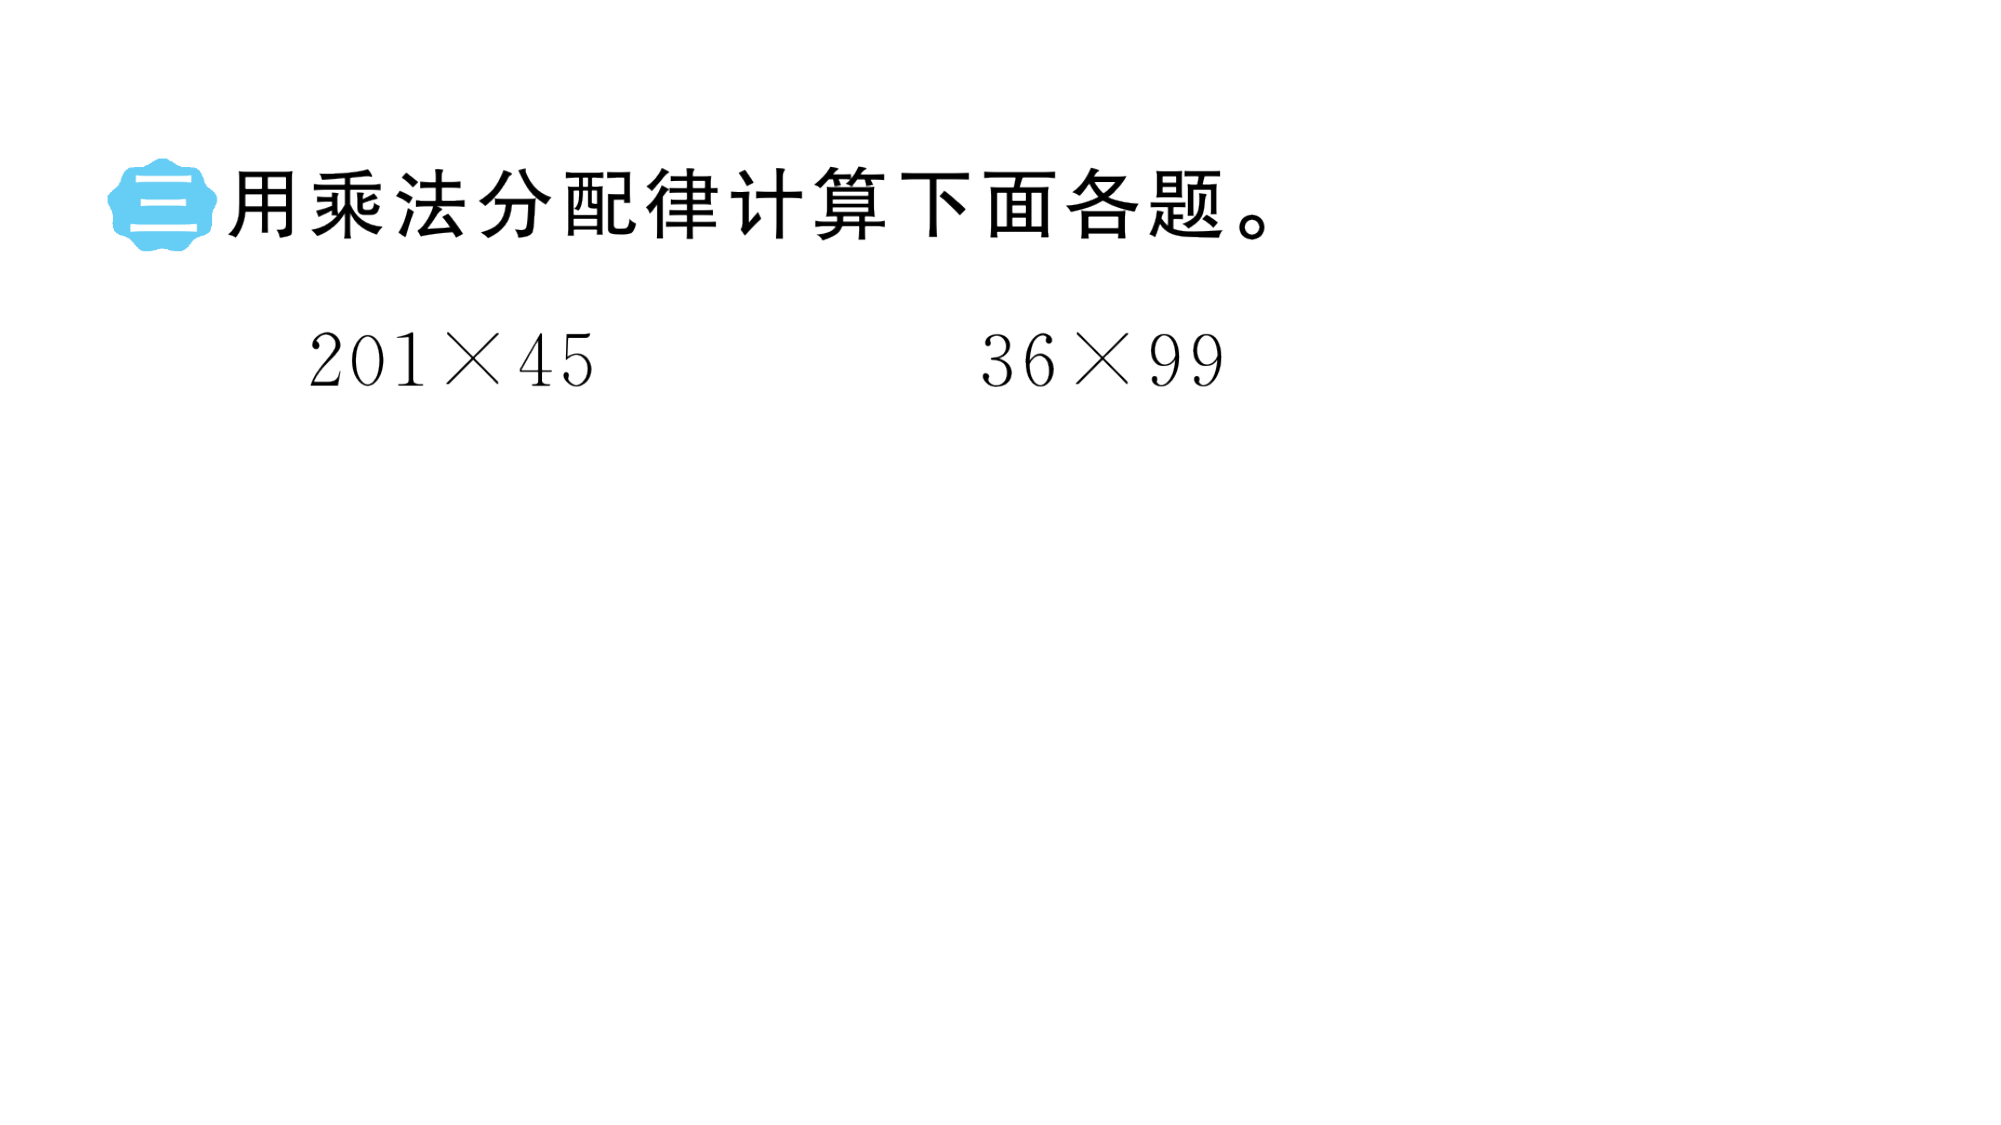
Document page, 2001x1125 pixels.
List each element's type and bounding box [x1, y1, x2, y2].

picture [102, 101, 1573, 1047]
